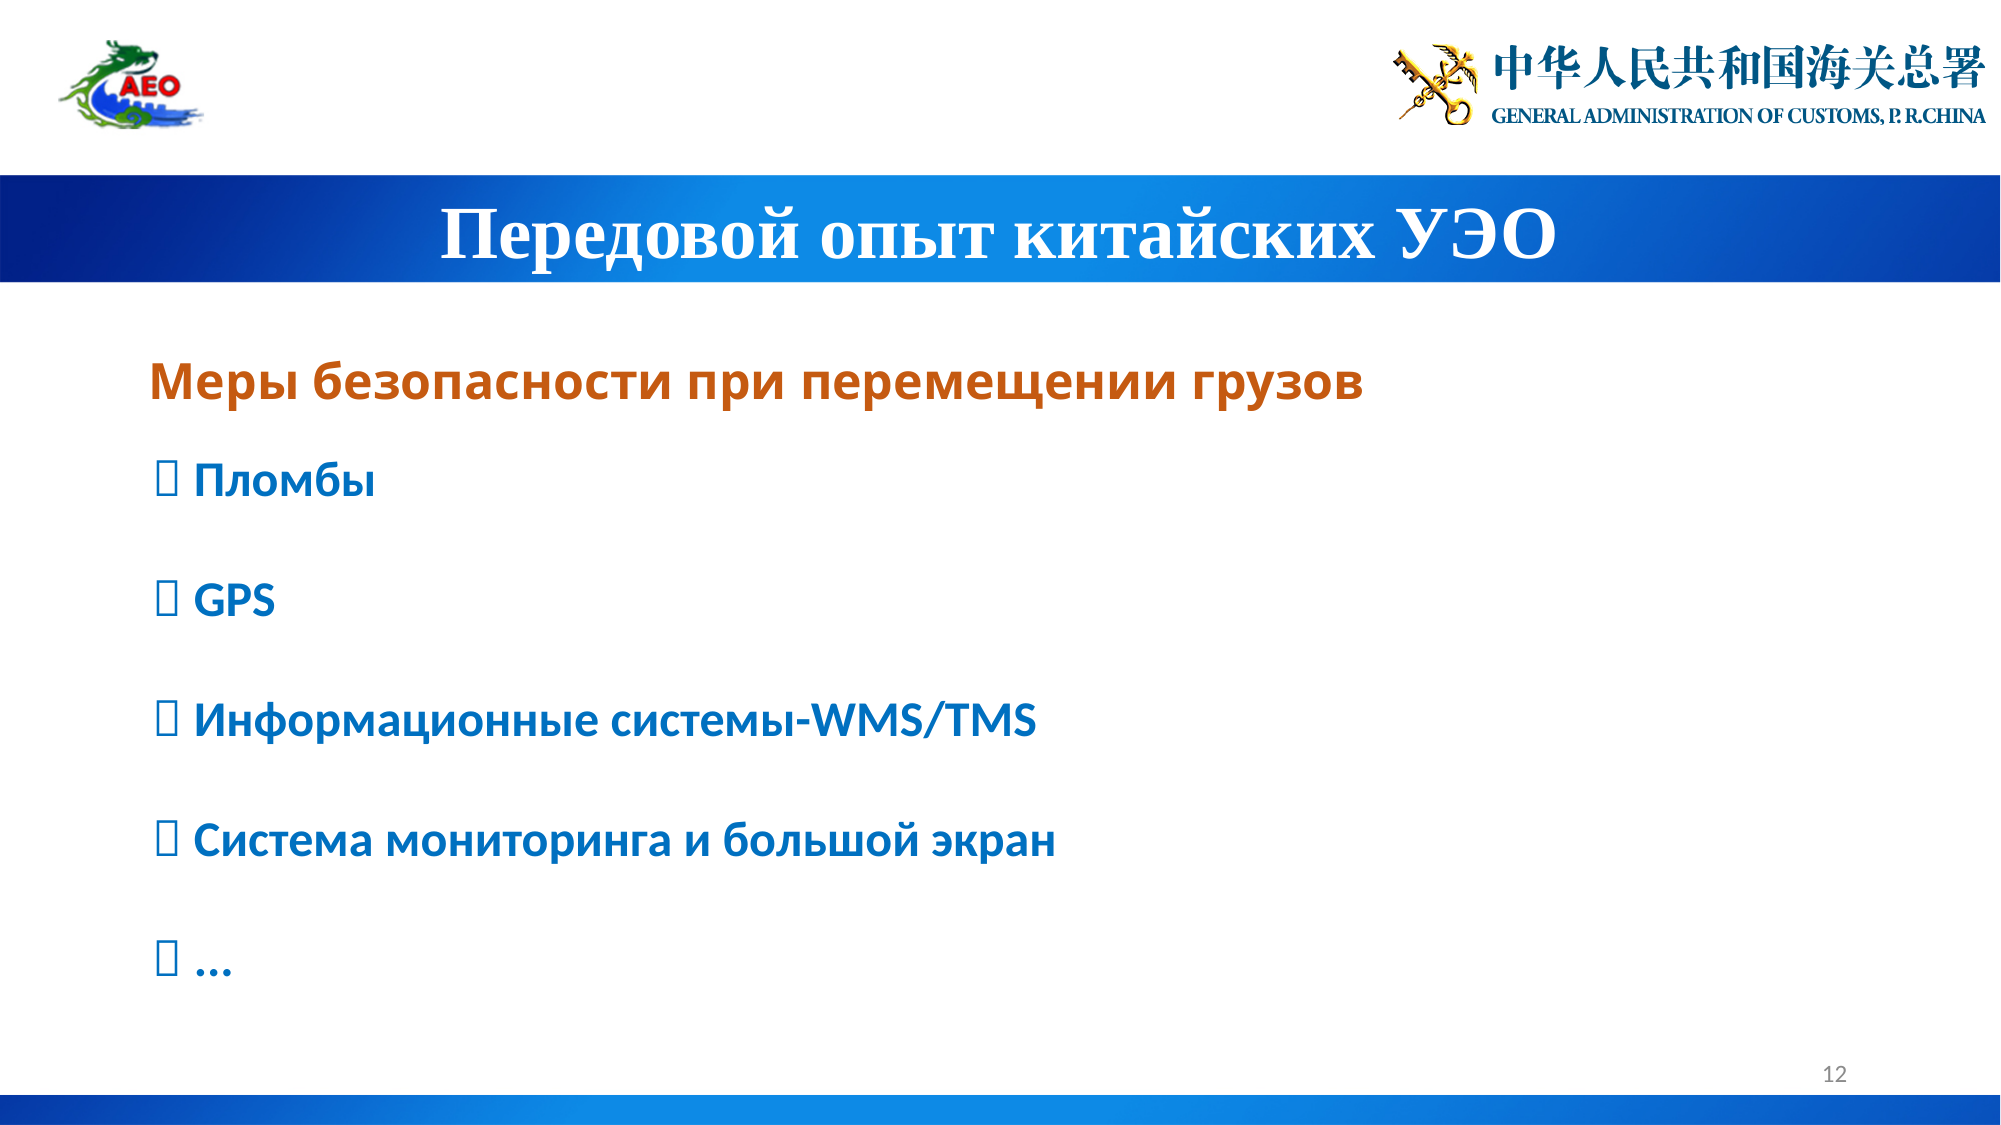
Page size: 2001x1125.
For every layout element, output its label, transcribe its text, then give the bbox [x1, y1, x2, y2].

slide_number 12 [1412, 1042, 1863, 1103]
picture [0, 0, 2001, 1125]
title Передовой опыт китайских УЭО [137, 191, 1863, 278]
text_box Меры безопасности при перемещении грузов [137, 343, 1803, 415]
text_box  Пломбы  GPS  Информационные системы-WMS/TMS  Система мониторинга и большой экран  ... [137, 438, 1802, 1043]
